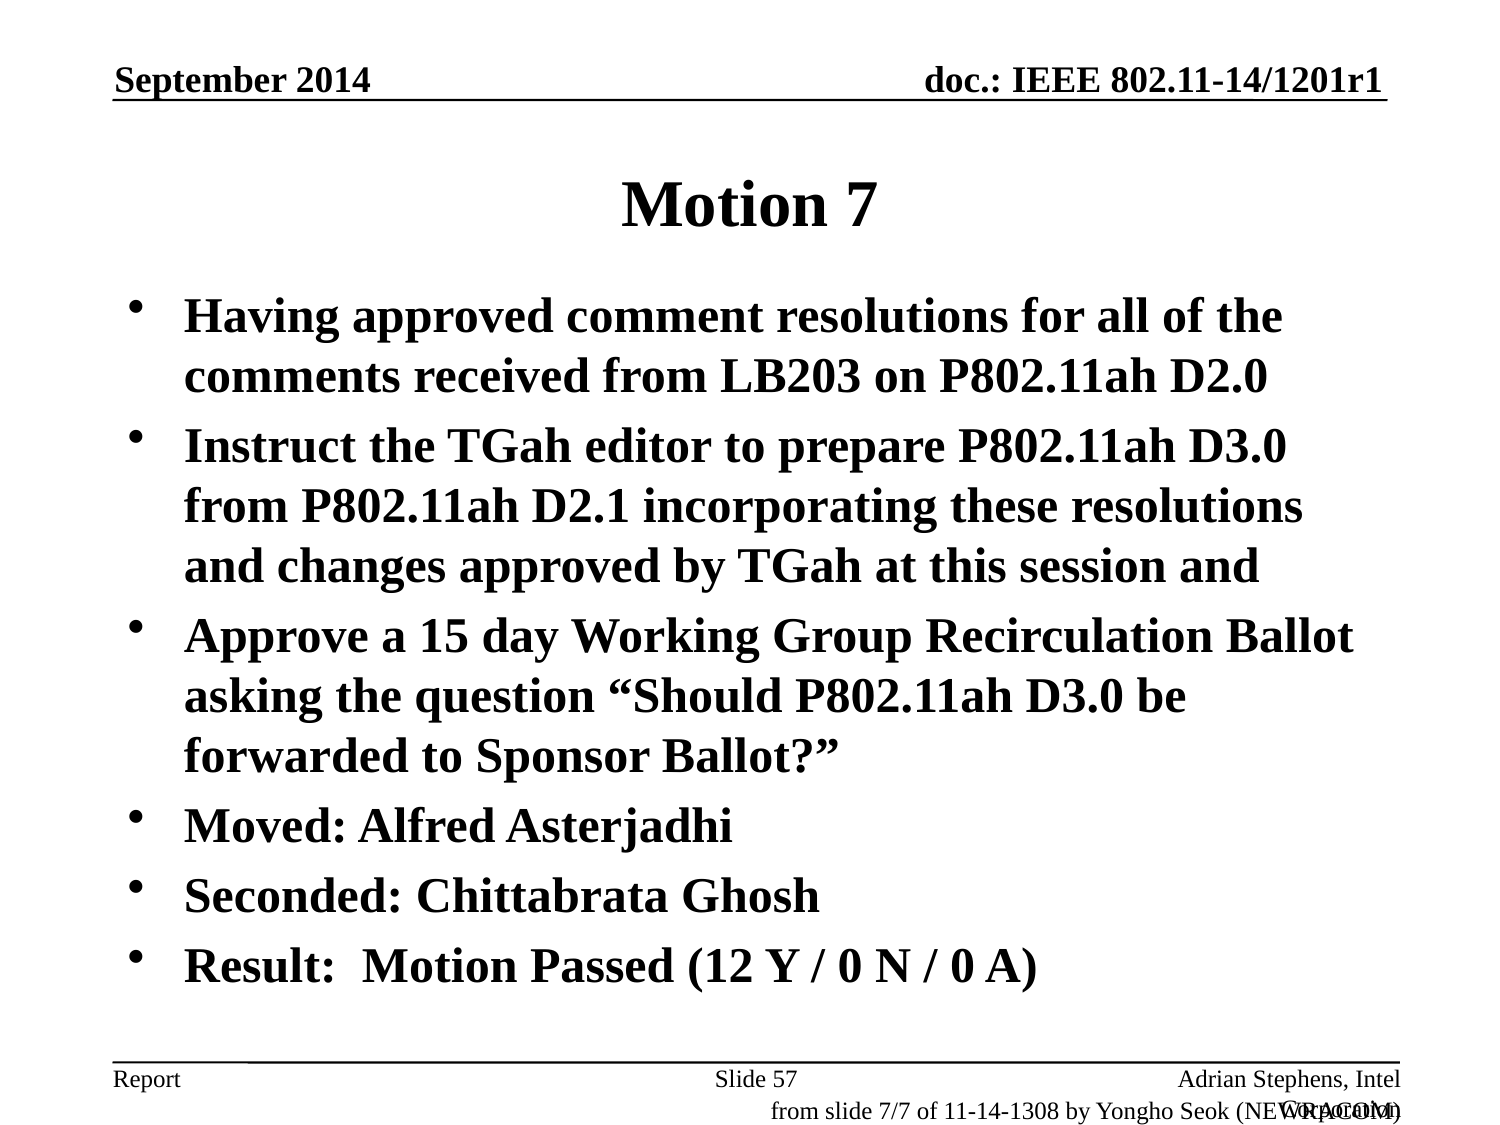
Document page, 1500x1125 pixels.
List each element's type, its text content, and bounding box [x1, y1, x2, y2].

footer Adrian Stephens, Intel Corporation [1092, 1061, 1402, 1087]
title Motion 7 [112, 112, 1388, 275]
text_box from slide 7/7 of 11-14-1308 by Yongho Seok (NEWRACOM) [343, 1087, 1417, 1125]
slide_number Slide 57 [712, 1061, 800, 1087]
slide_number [114, 54, 374, 101]
list Having approved comment resolutions for all of the comments received from LB203 on P802.11ah D2.0 Instruct the TGah editor to prepare P802.11ah D3.0 from P802.11ah D2.1 incorporating these resolutions and changes approved by TGah at this session and Approve a 15 day Working Group Recirculation Ballot asking the question “Should P802.11ah D3.0 be forwarded to Sponsor Ballot?” Moved: Alfred Asterjadhi Seconded: Chittabrata Ghosh Result: Motion Passed (12 Y / 0 N / 0 A) [112, 275, 1388, 900]
